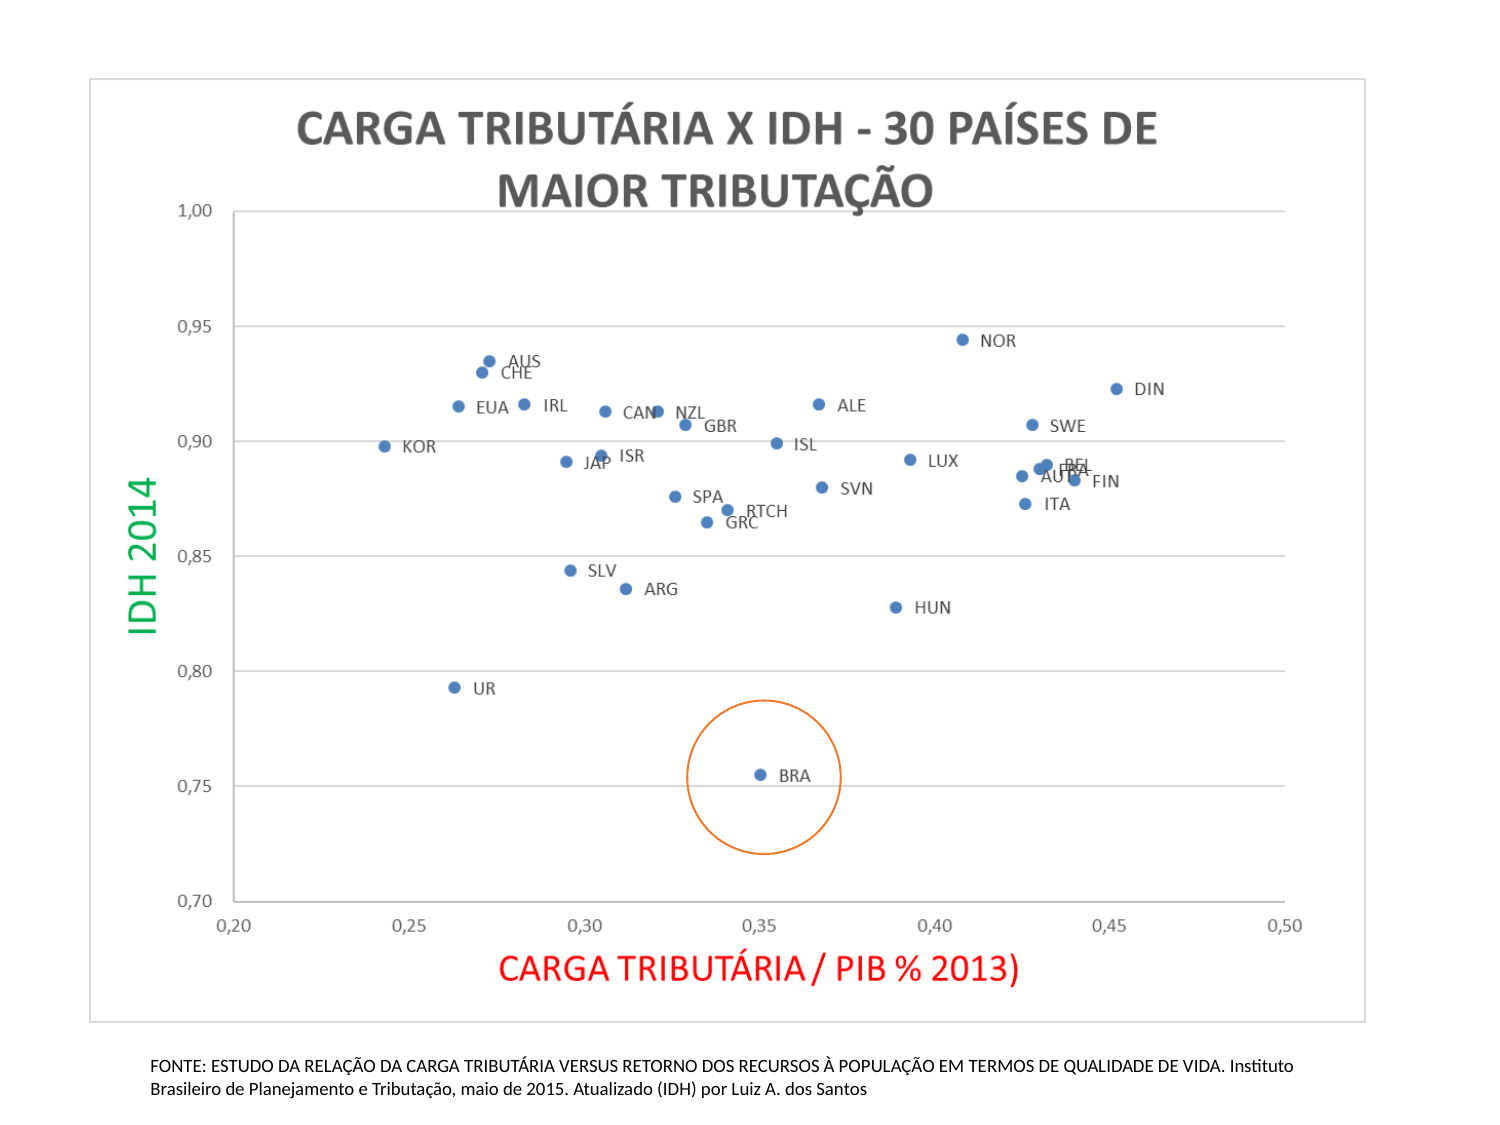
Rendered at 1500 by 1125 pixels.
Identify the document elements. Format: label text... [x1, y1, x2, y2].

picture [89, 78, 1366, 1023]
text_box FONTE: ESTUDO DA RELAÇÃO DA CARGA TRIBUTÁRIA VERSUS RETORNO DOS RECURSOS À POPULAÇÃO EM TERMOS DE QUALIDADE DE VIDA. Instituto Brasileiro de Planejamento e Tributação, maio de 2015. Atualizado (IDH) por Luiz A. dos Santos [135, 1046, 1365, 1107]
